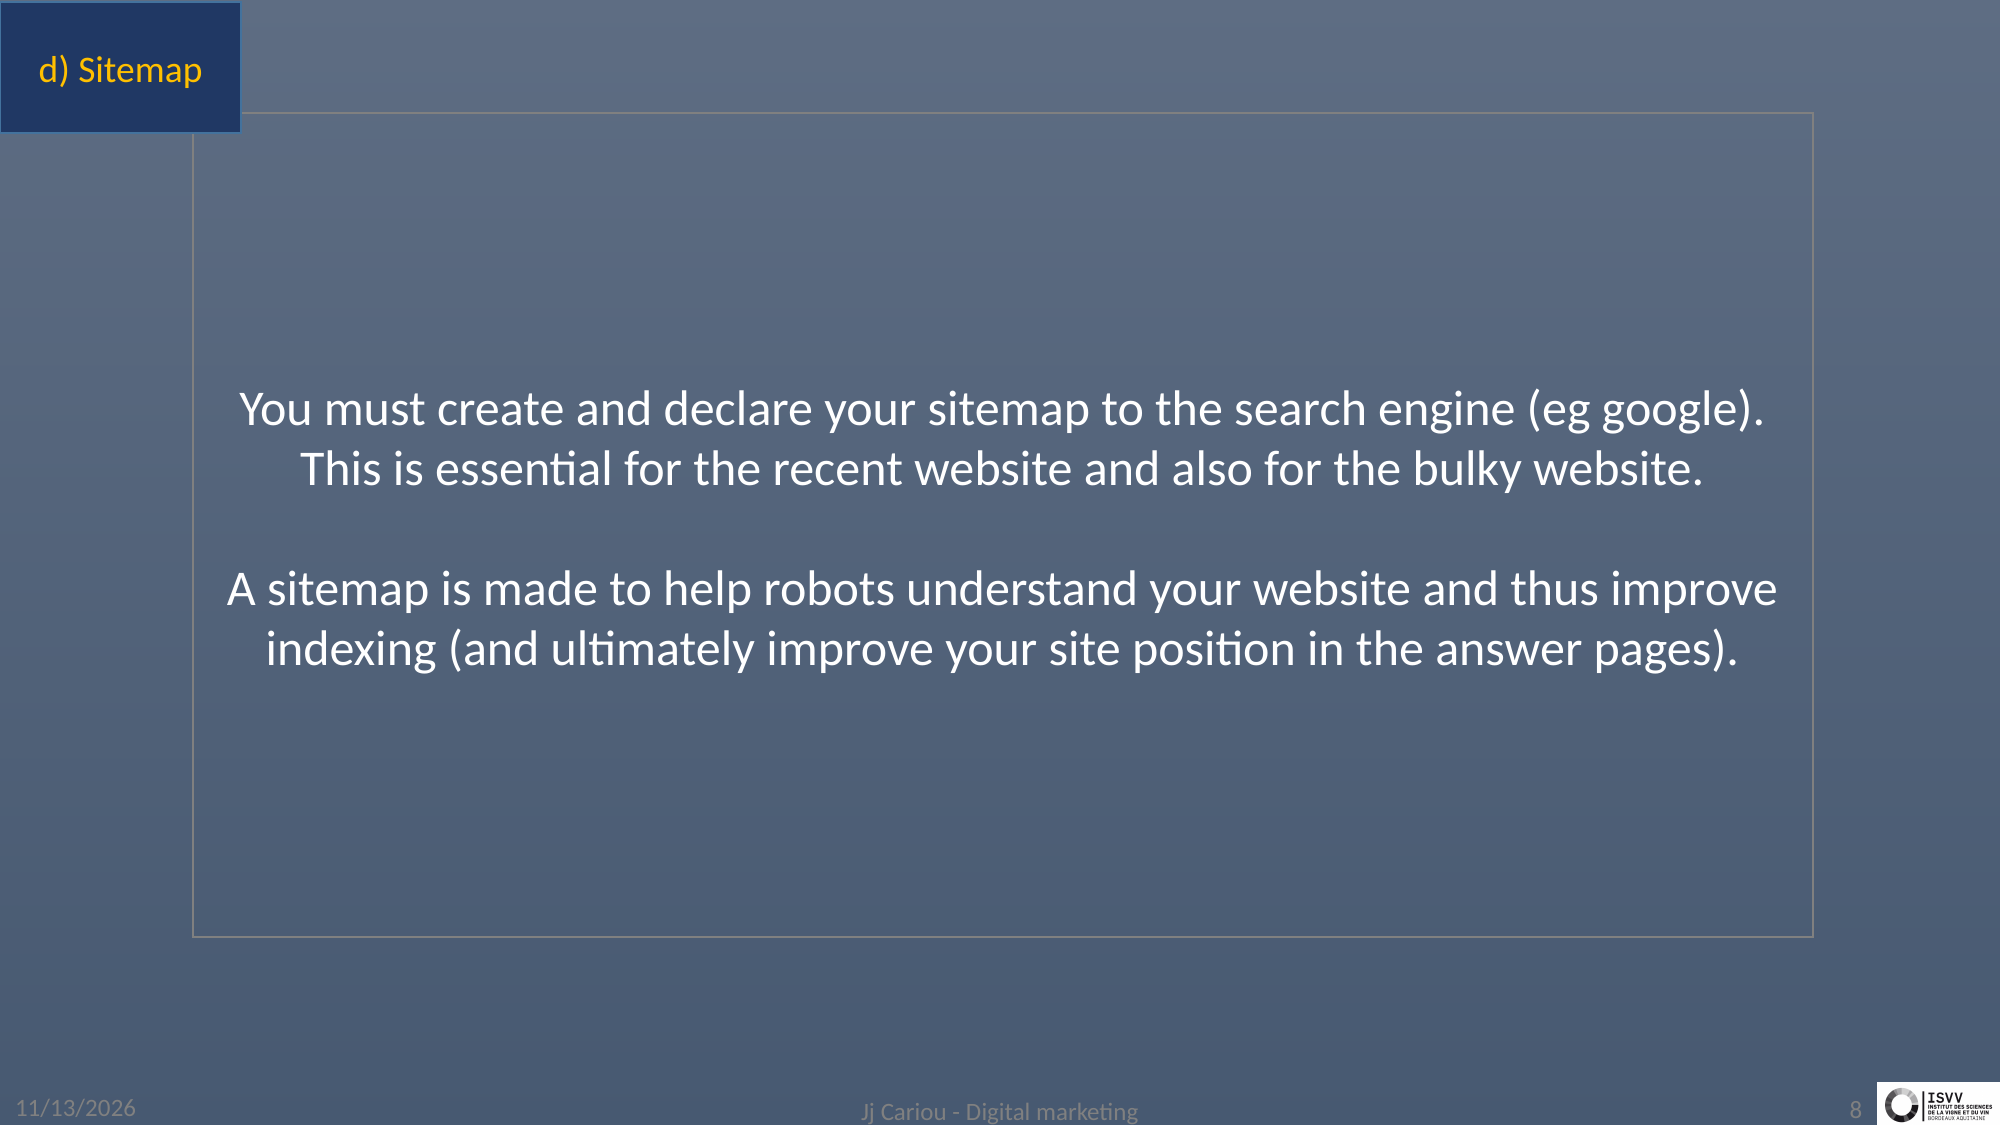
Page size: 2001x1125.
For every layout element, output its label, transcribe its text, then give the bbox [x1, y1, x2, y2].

text_box You must create and declare your sitemap to the search engine (eg google). This is essential for the recent website and also for the bulky website. A sitemap is made to help robots understand your website and thus improve indexing (and ultimately improve your site position in the answer pages). [192, 112, 1814, 938]
footer Jj Cariou - Digital marketing [662, 1089, 1338, 1125]
picture [1877, 1082, 2000, 1125]
text_box d) Sitemap [0, 1, 242, 134]
slide_number 8 [1586, 1091, 1878, 1125]
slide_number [0, 1089, 193, 1123]
